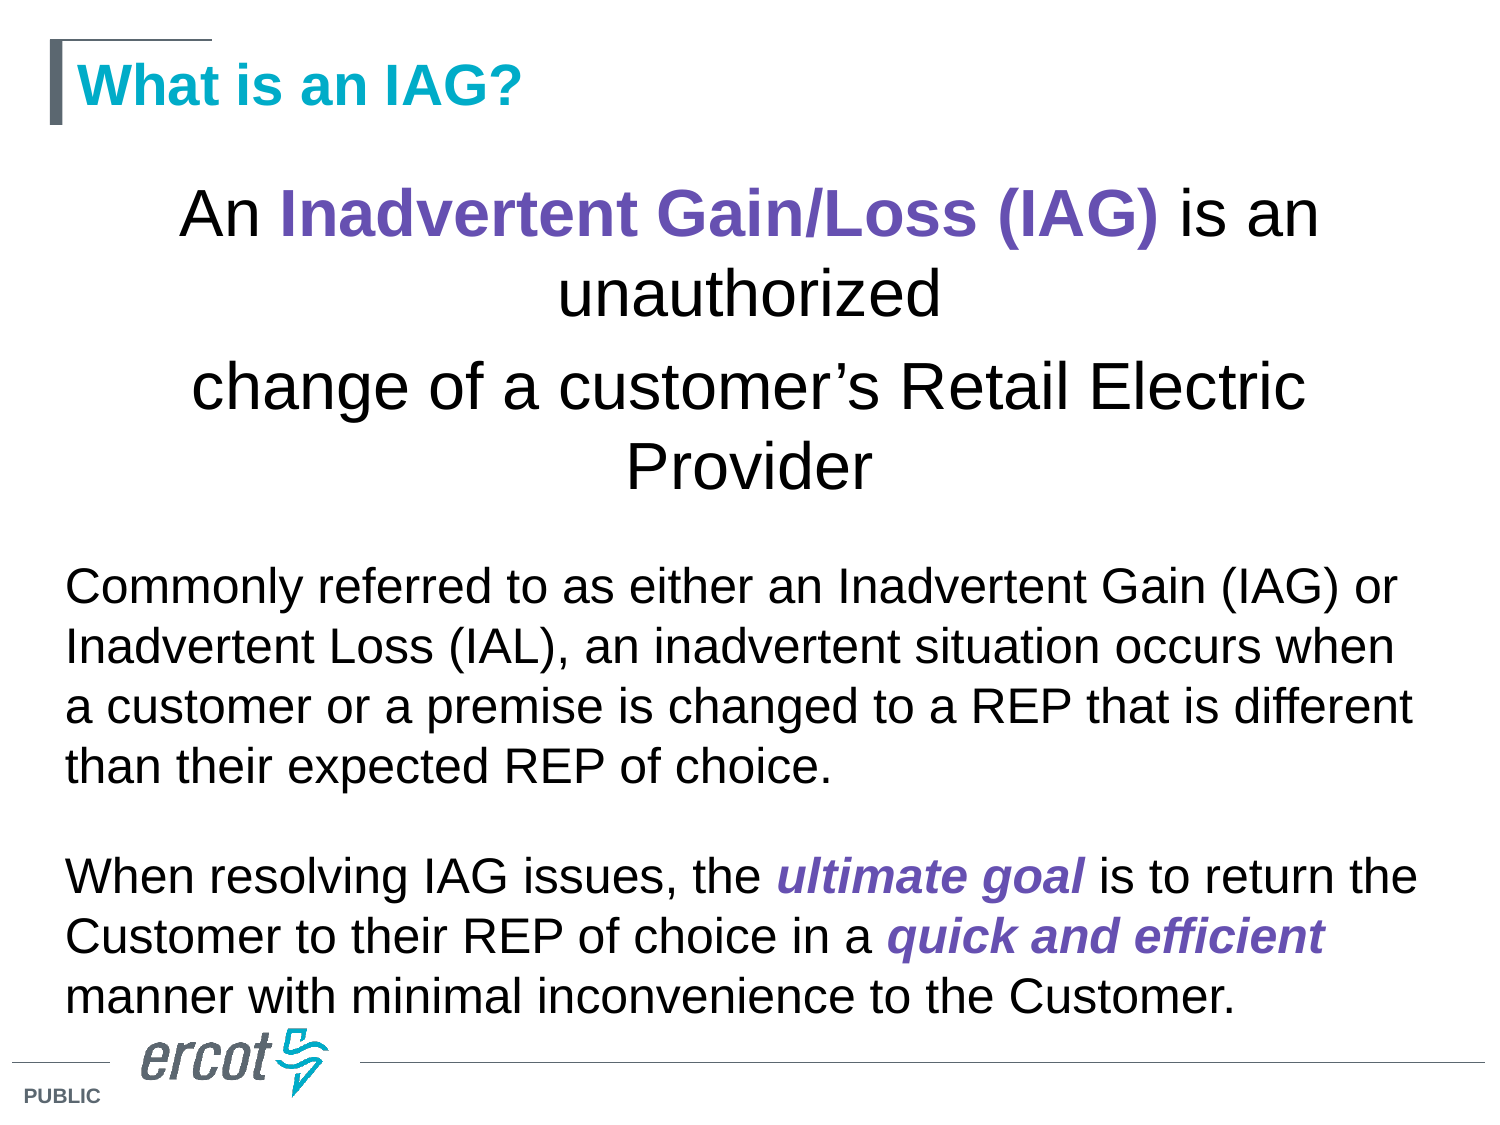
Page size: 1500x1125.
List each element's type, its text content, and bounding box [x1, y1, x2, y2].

list An Inadvertent Gain/Loss (IAG) is an unauthorized change of a customer’s Retail Electric Provider Commonly referred to as either an Inadvertent Gain (IAG) or Inadvertent Loss (IAL), an inadvertent situation occurs when a customer or a premise is changed to a REP that is different than their expected REP of choice. When resolving IAG issues, the ultimate goal is to return the Customer to their REP of choice in a quick and efficient manner with minimal inconvenience to the Customer. [50, 162, 1450, 992]
title What is an IAG? [62, 39, 1450, 125]
picture [137, 1024, 332, 1100]
